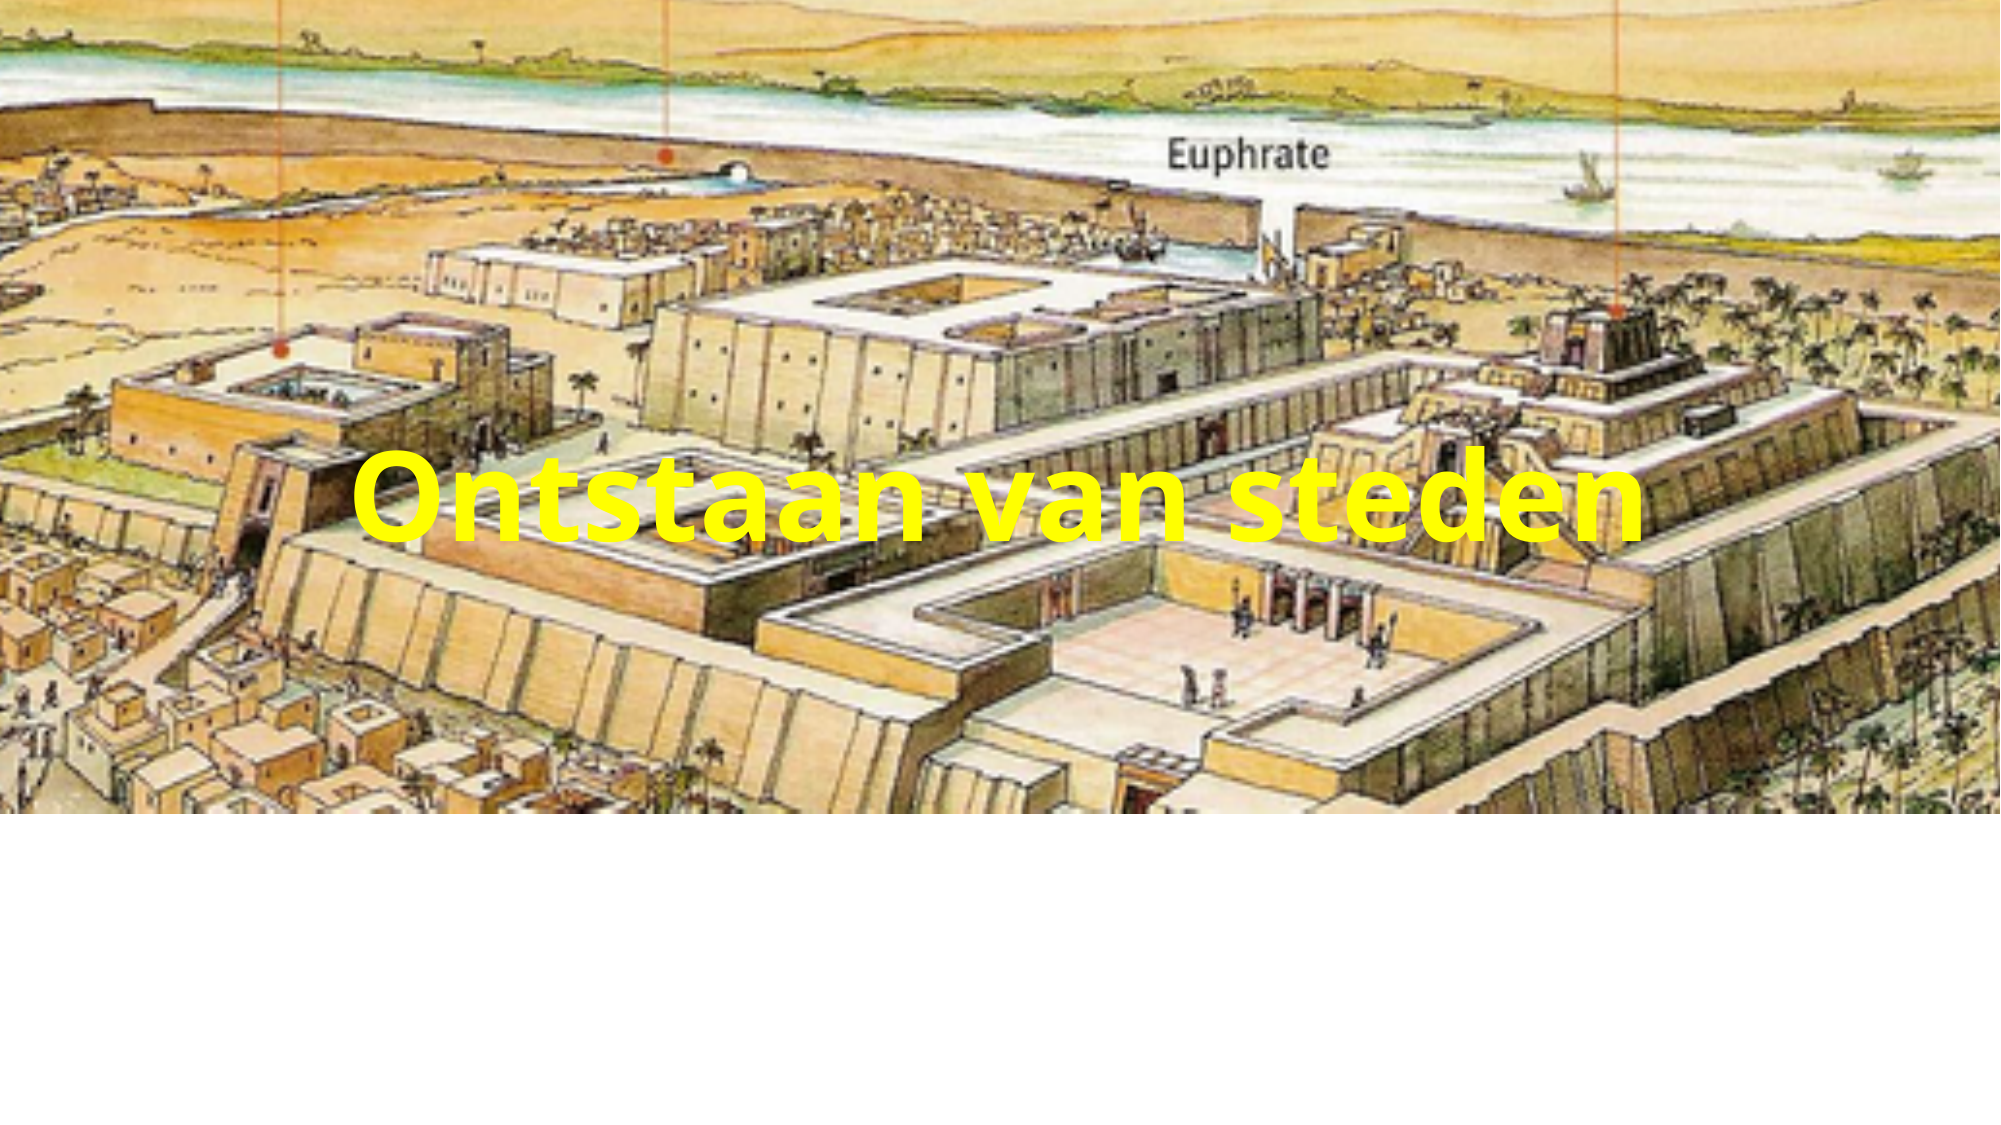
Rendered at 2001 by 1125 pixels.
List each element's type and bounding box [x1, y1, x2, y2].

picture [0, 0, 2000, 814]
